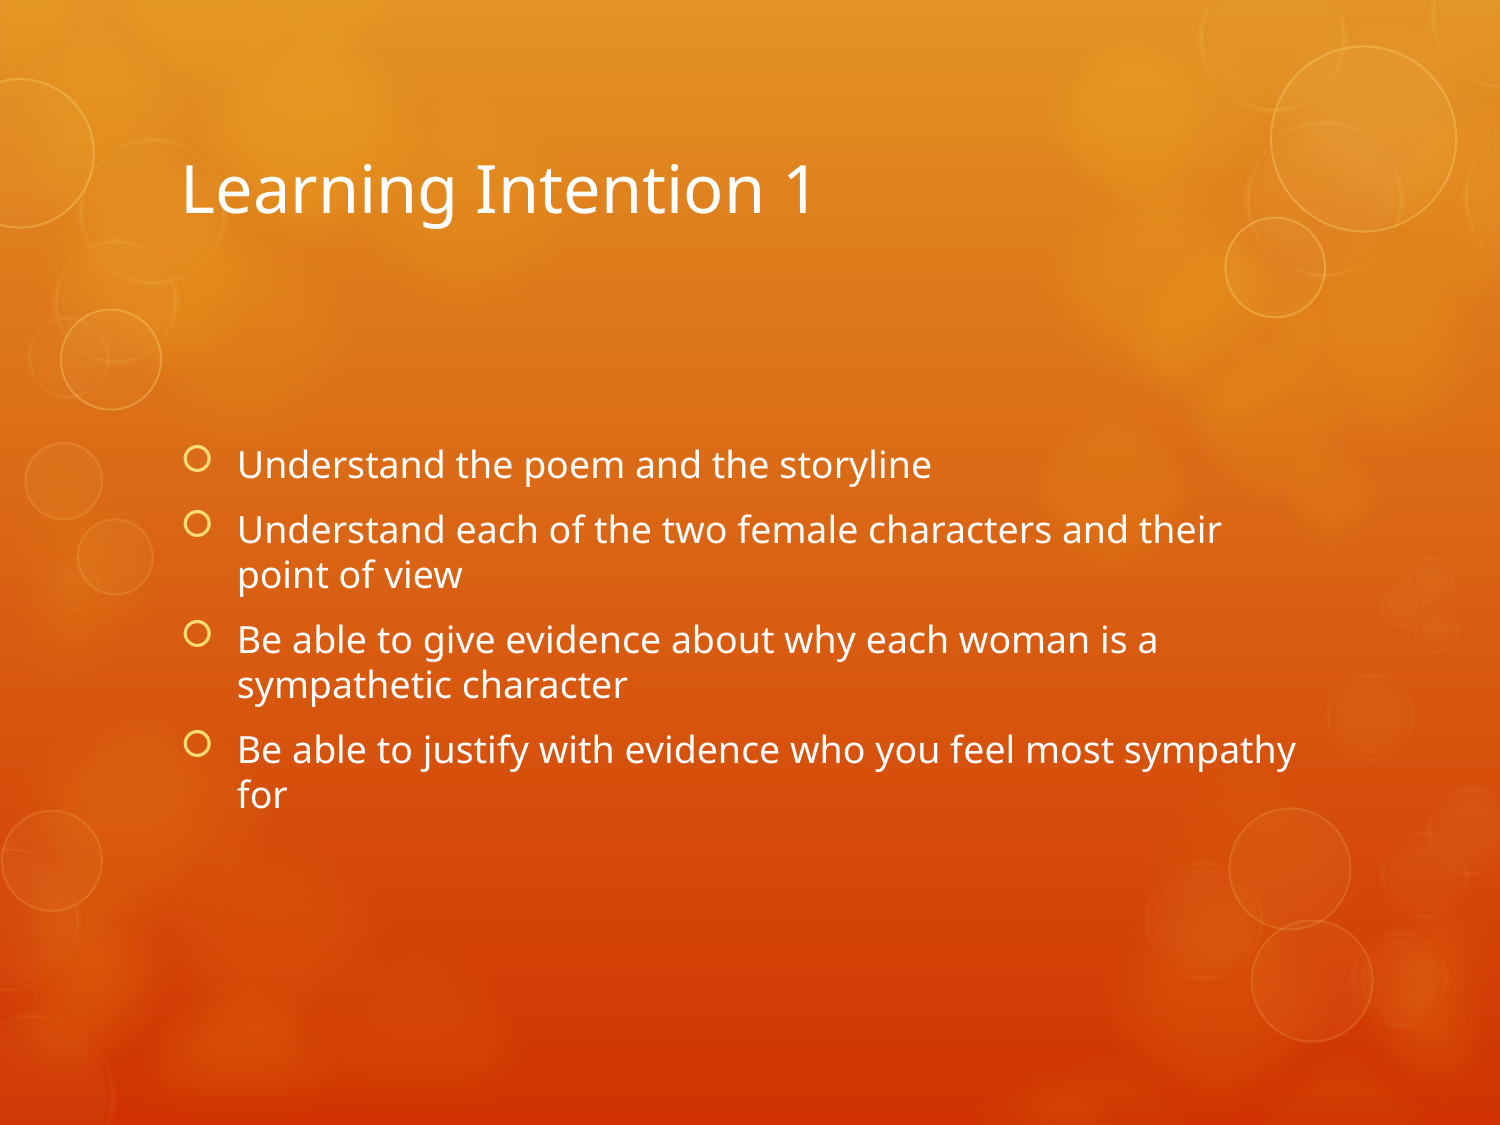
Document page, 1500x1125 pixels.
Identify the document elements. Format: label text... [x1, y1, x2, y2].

title Learning Intention 1 [165, 110, 1335, 263]
list Understand the poem and the storyline Understand each of the two female characters and their point of view Be able to give evidence about why each woman is a sympathetic character Be able to justify with evidence who you feel most sympathy for [165, 296, 1335, 962]
